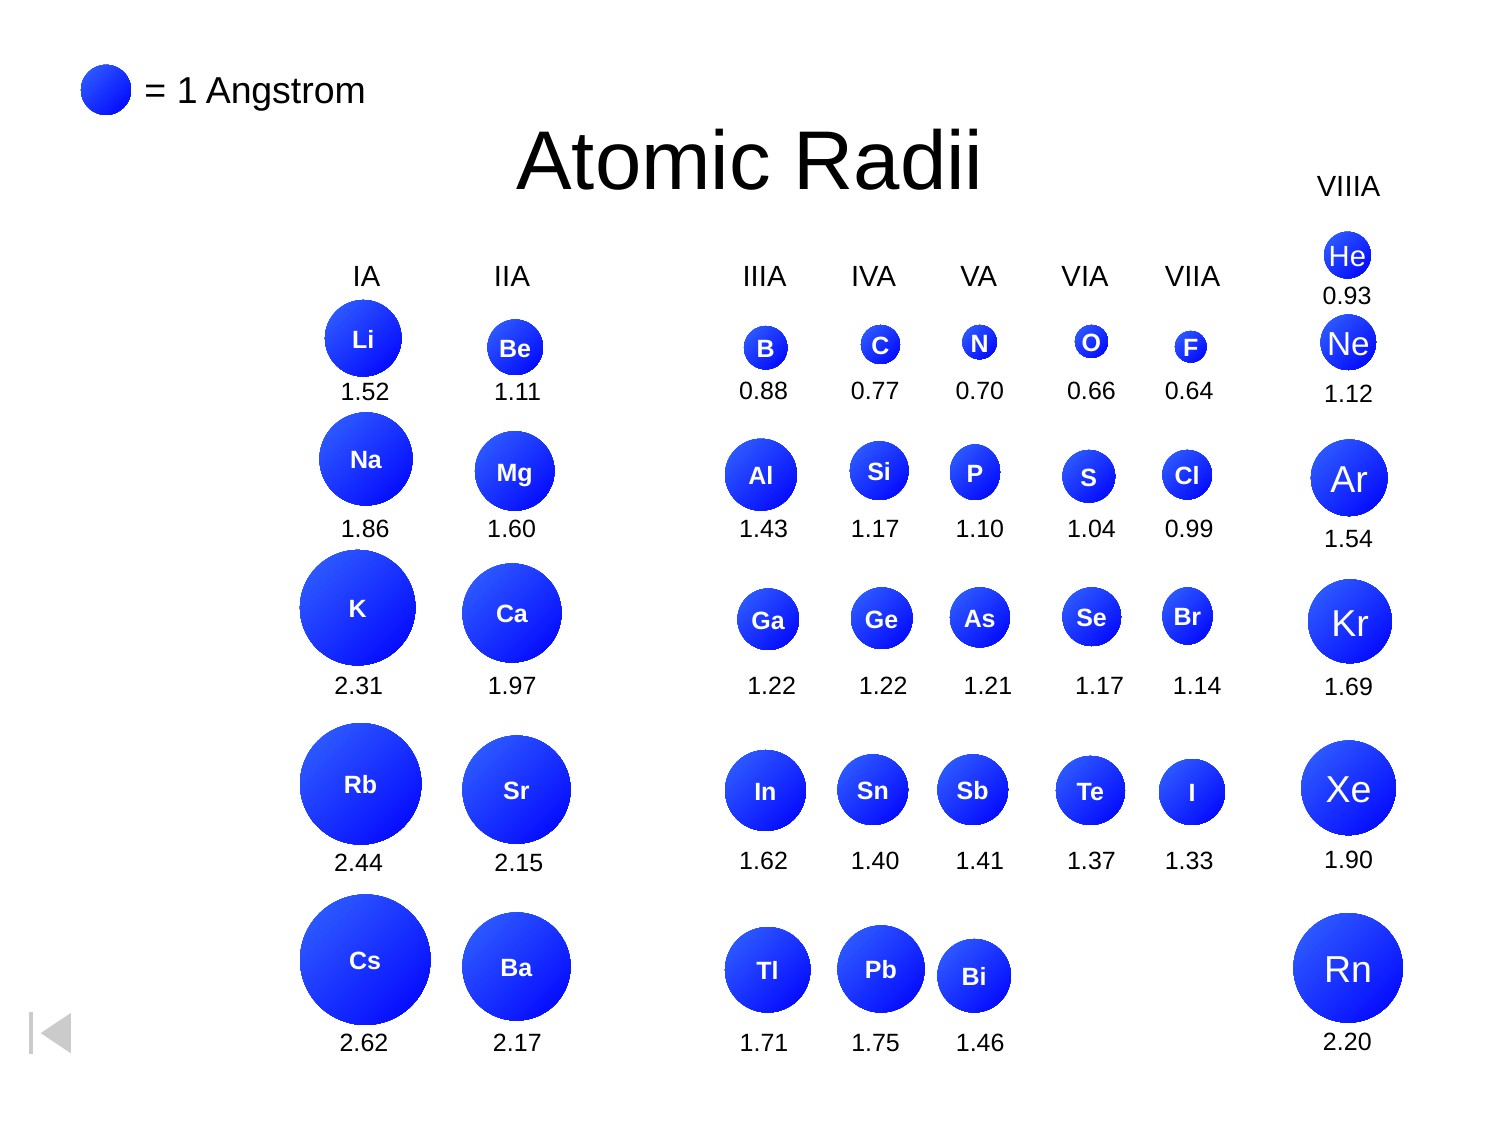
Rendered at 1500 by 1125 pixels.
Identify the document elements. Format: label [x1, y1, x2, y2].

text_box [68, 58, 383, 121]
title [112, 62, 1388, 251]
text_box [0, 1003, 100, 1063]
text_box [1302, 160, 1396, 211]
text_box [299, 231, 1500, 1065]
